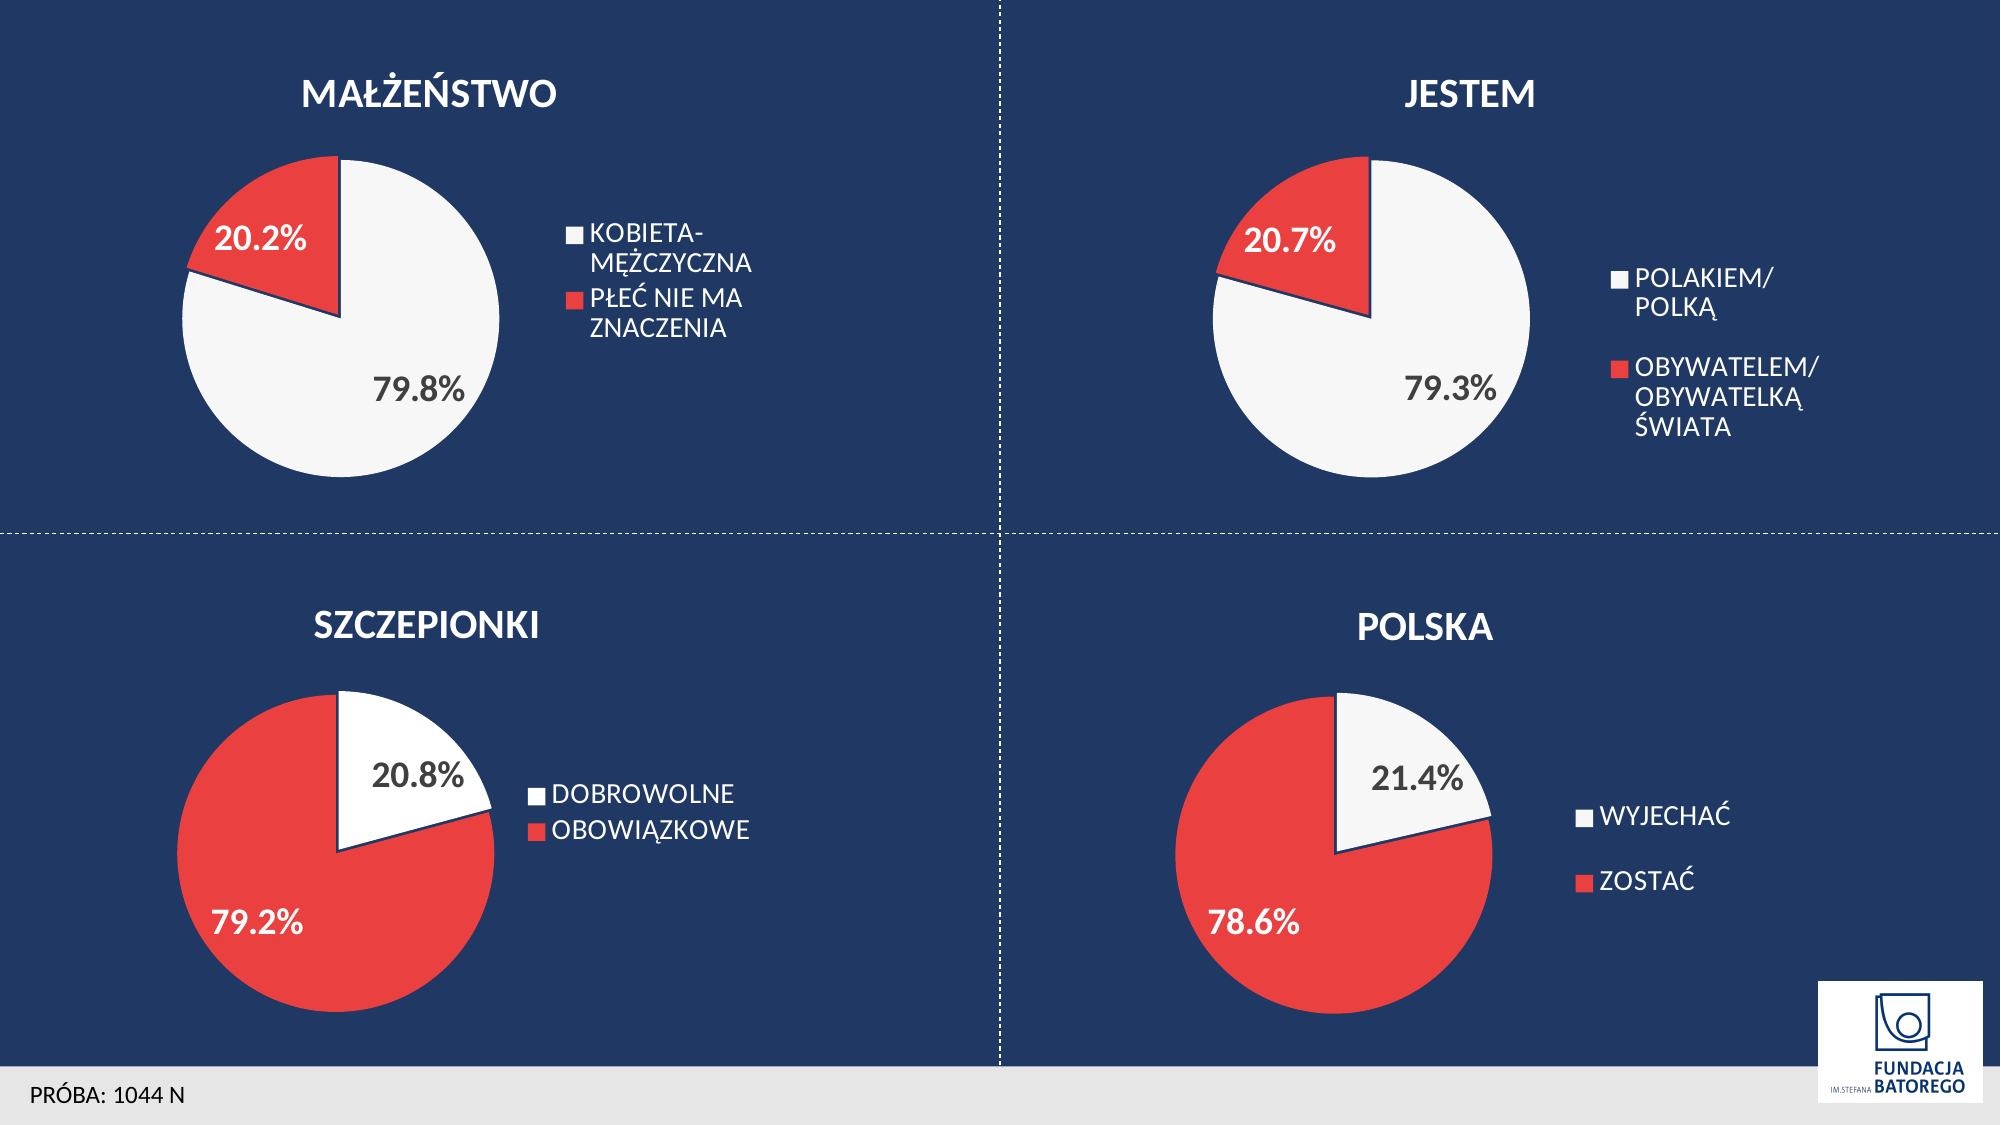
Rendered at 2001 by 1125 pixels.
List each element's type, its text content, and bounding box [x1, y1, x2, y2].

chart [1079, 579, 1771, 1053]
text_box [0, 1065, 999, 1125]
picture [1819, 981, 1980, 1103]
text_box [1001, 1065, 2000, 1125]
chart [83, 46, 775, 521]
text_box PRÓBA: 1044 N [14, 1070, 298, 1116]
chart [1080, 46, 1863, 521]
chart [81, 577, 773, 1052]
